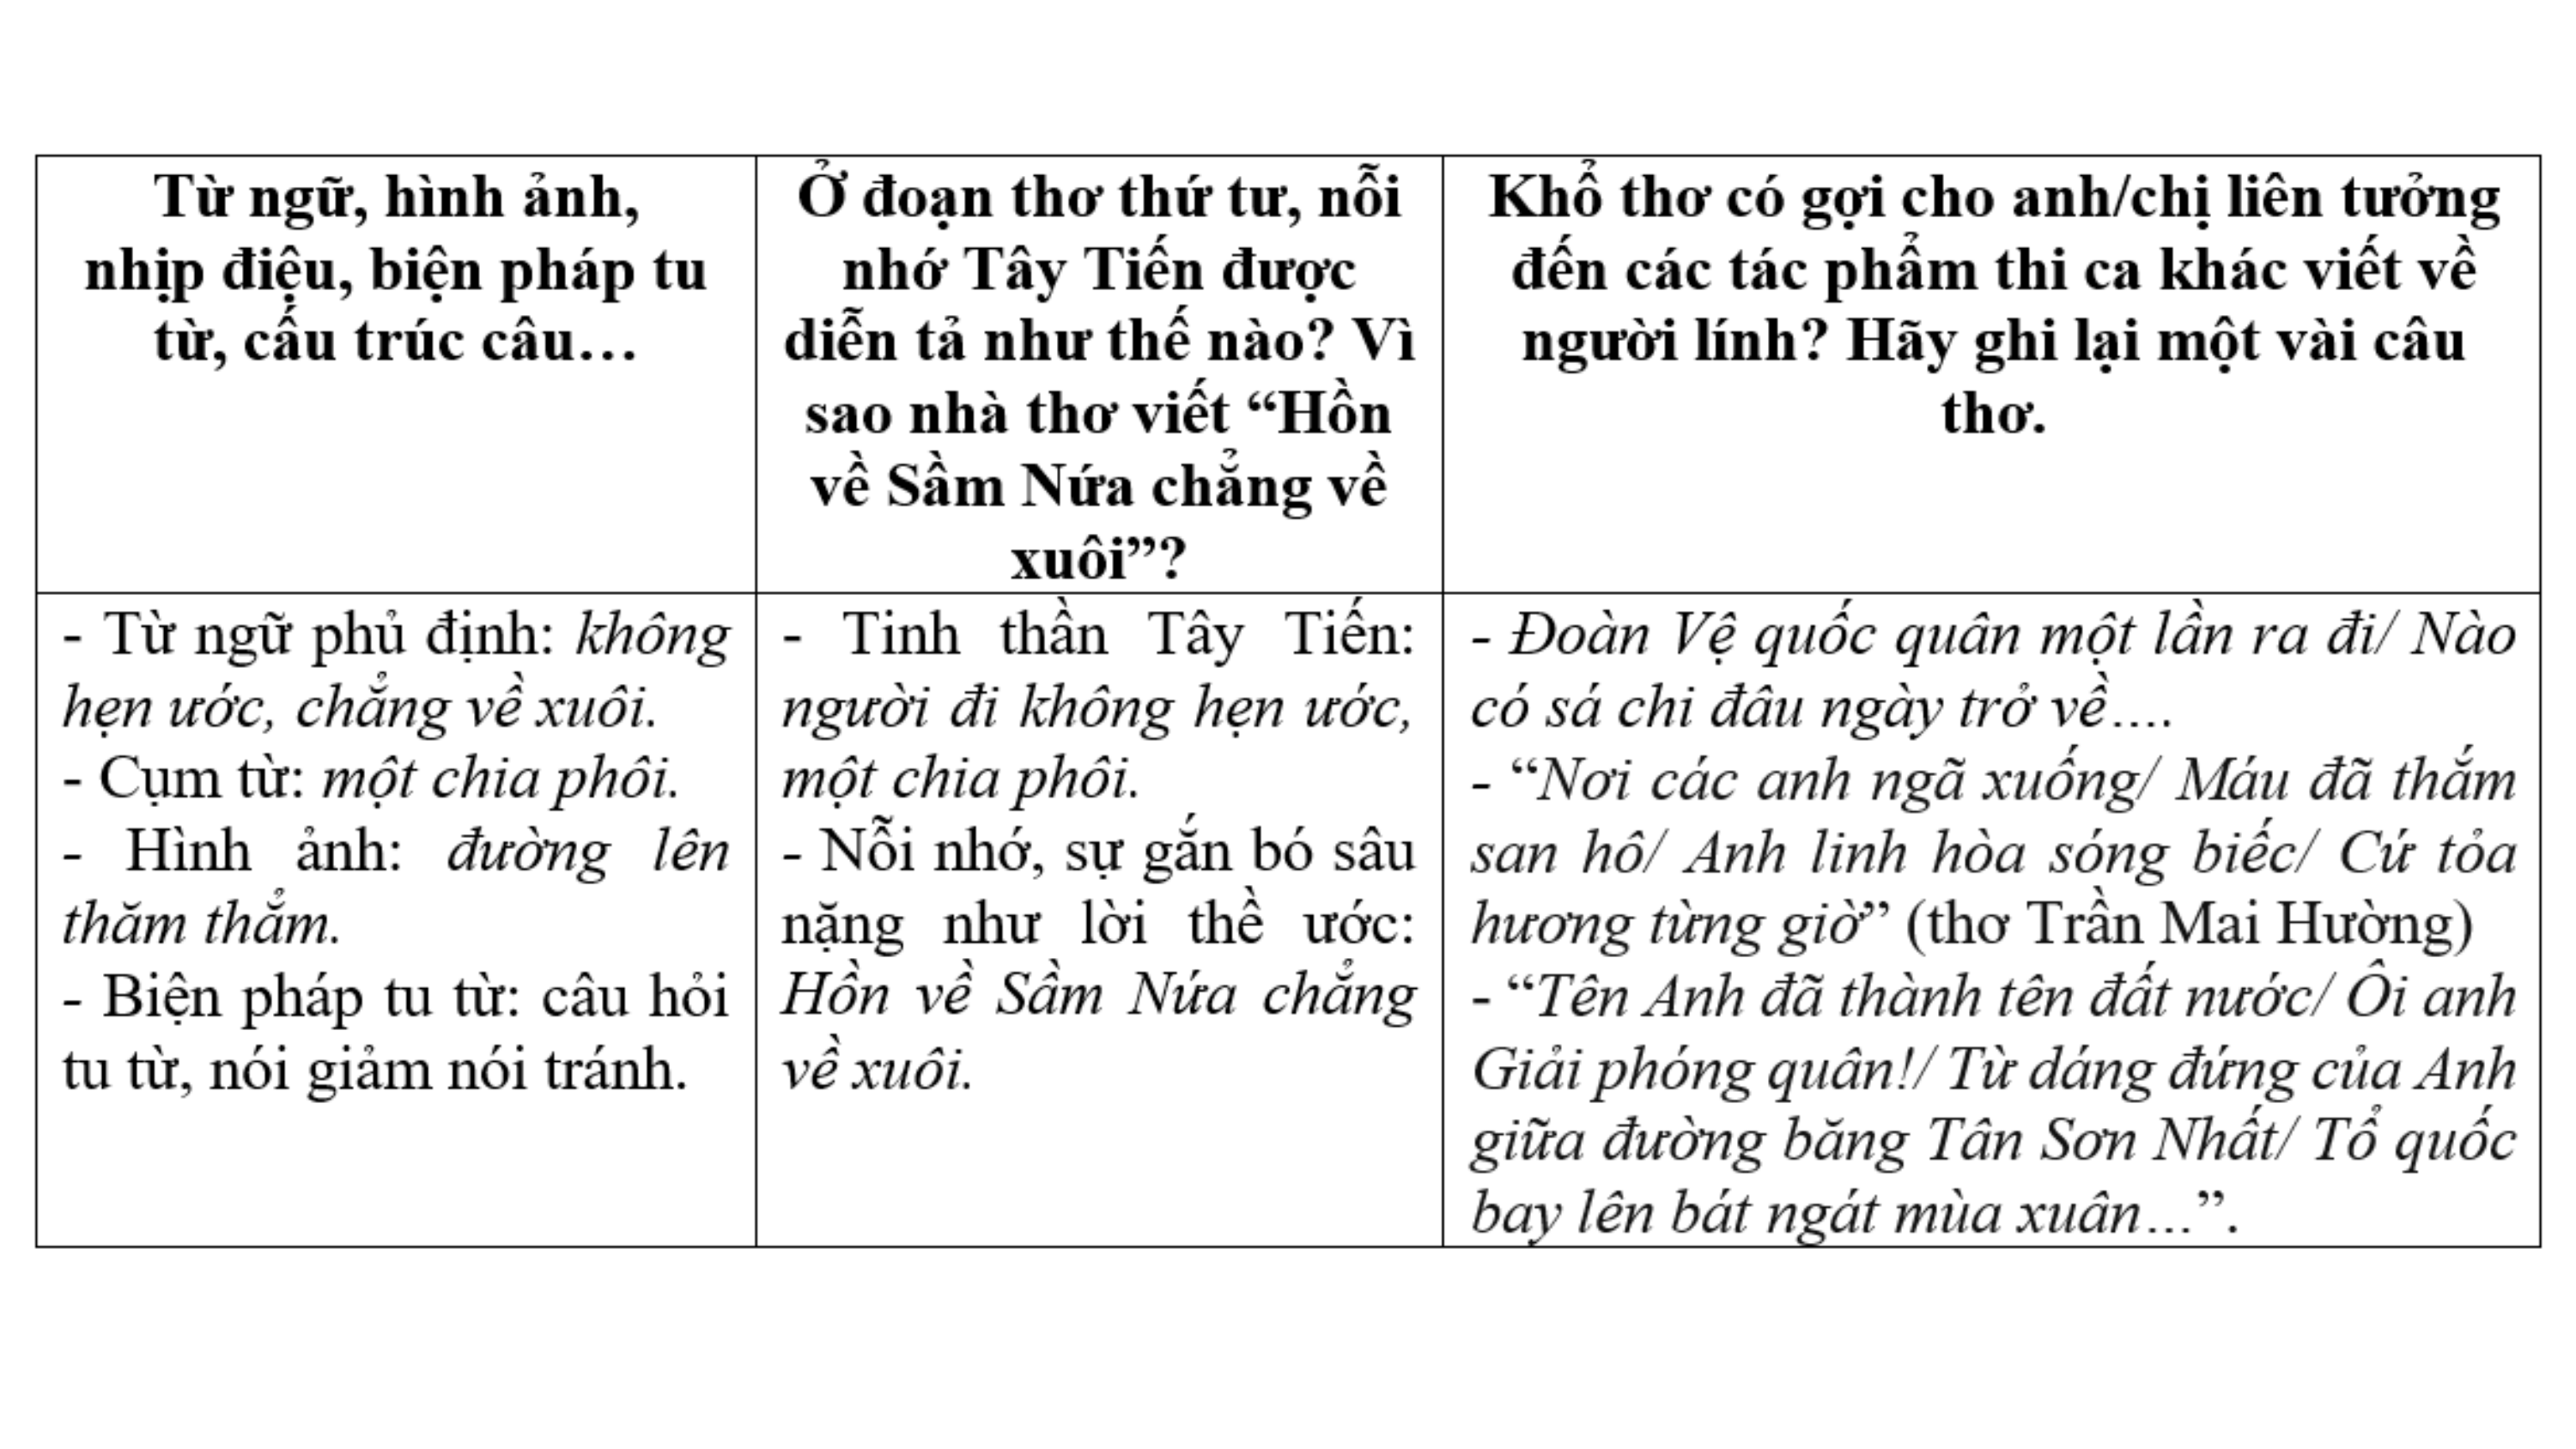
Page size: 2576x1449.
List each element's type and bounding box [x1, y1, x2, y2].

text_box [25, 144, 2551, 1258]
